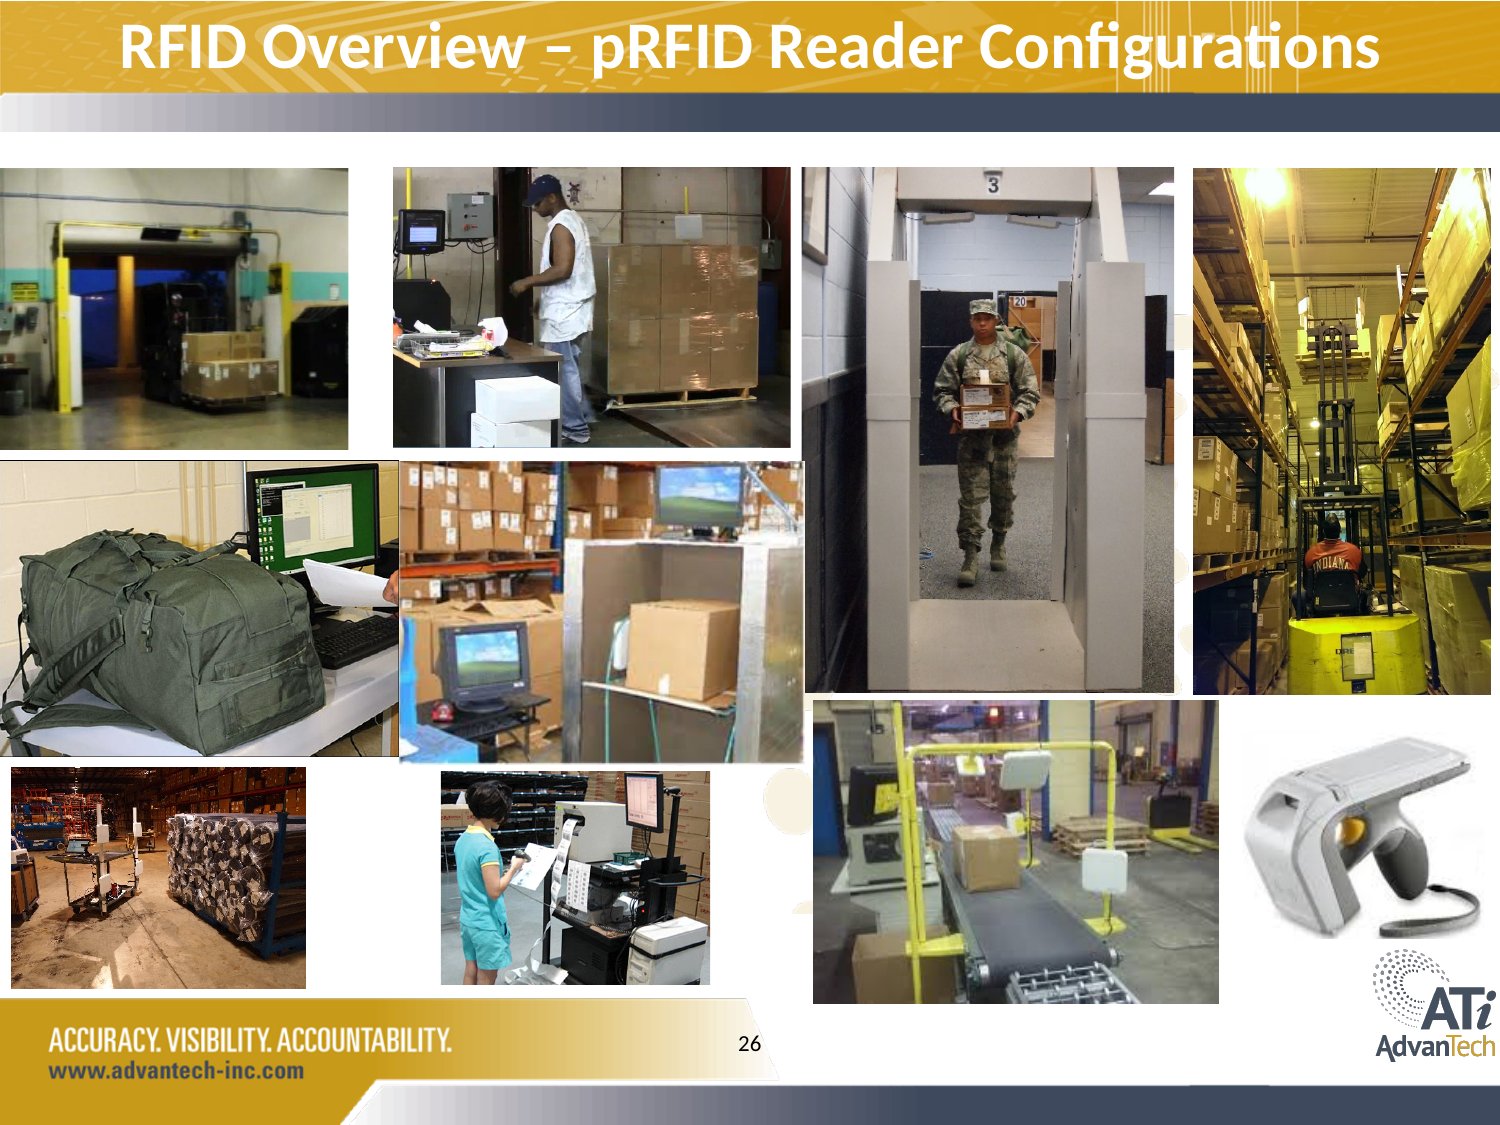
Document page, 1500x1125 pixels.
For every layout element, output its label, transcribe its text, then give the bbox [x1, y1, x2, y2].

picture [0, 1, 1500, 132]
text_box RFID Overview – pRFID Reader Configurations [90, 0, 1410, 82]
text_box [0, 168, 349, 450]
picture [0, 166, 1500, 1125]
